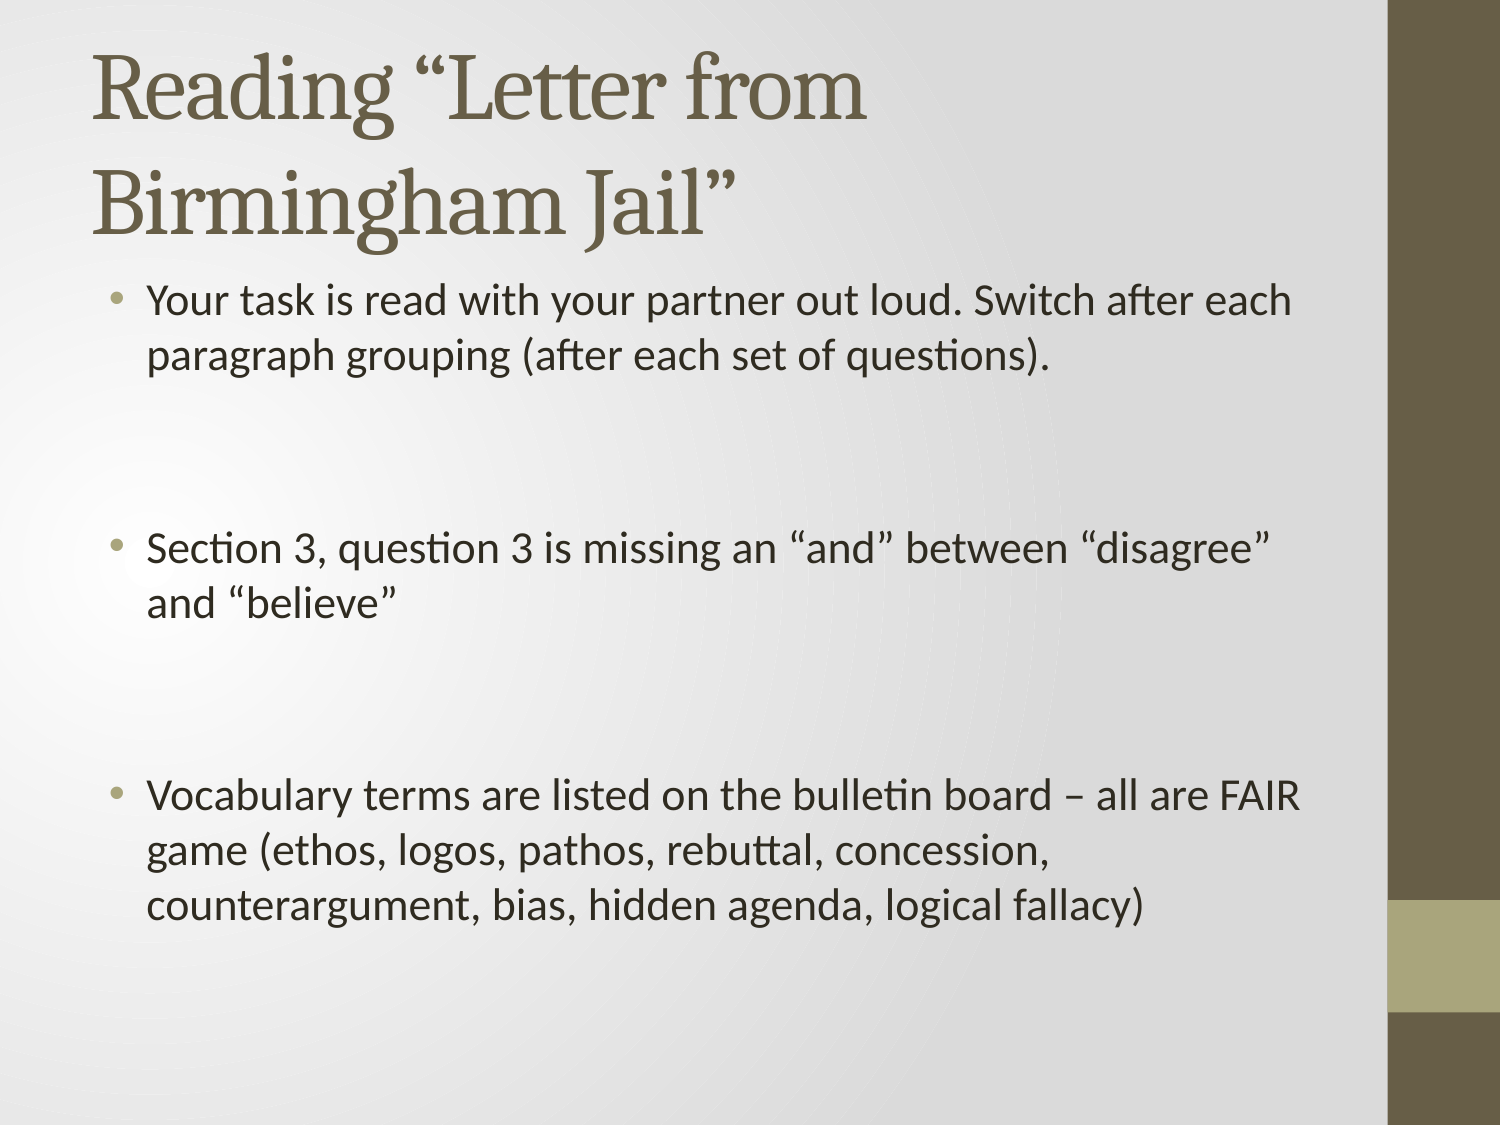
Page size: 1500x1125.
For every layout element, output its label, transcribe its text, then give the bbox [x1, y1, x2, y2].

title Reading “Letter from Birmingham Jail” [75, 45, 1325, 233]
list Your task is read with your partner out loud. Switch after each paragraph grouping (after each set of questions). Section 3, question 3 is missing an “and” between “disagree” and “believe” Vocabulary terms are listed on the bulletin board – all are FAIR game (ethos, logos, pathos, rebuttal, concession, counterargument, bias, hidden agenda, logical fallacy) [75, 262, 1325, 1050]
